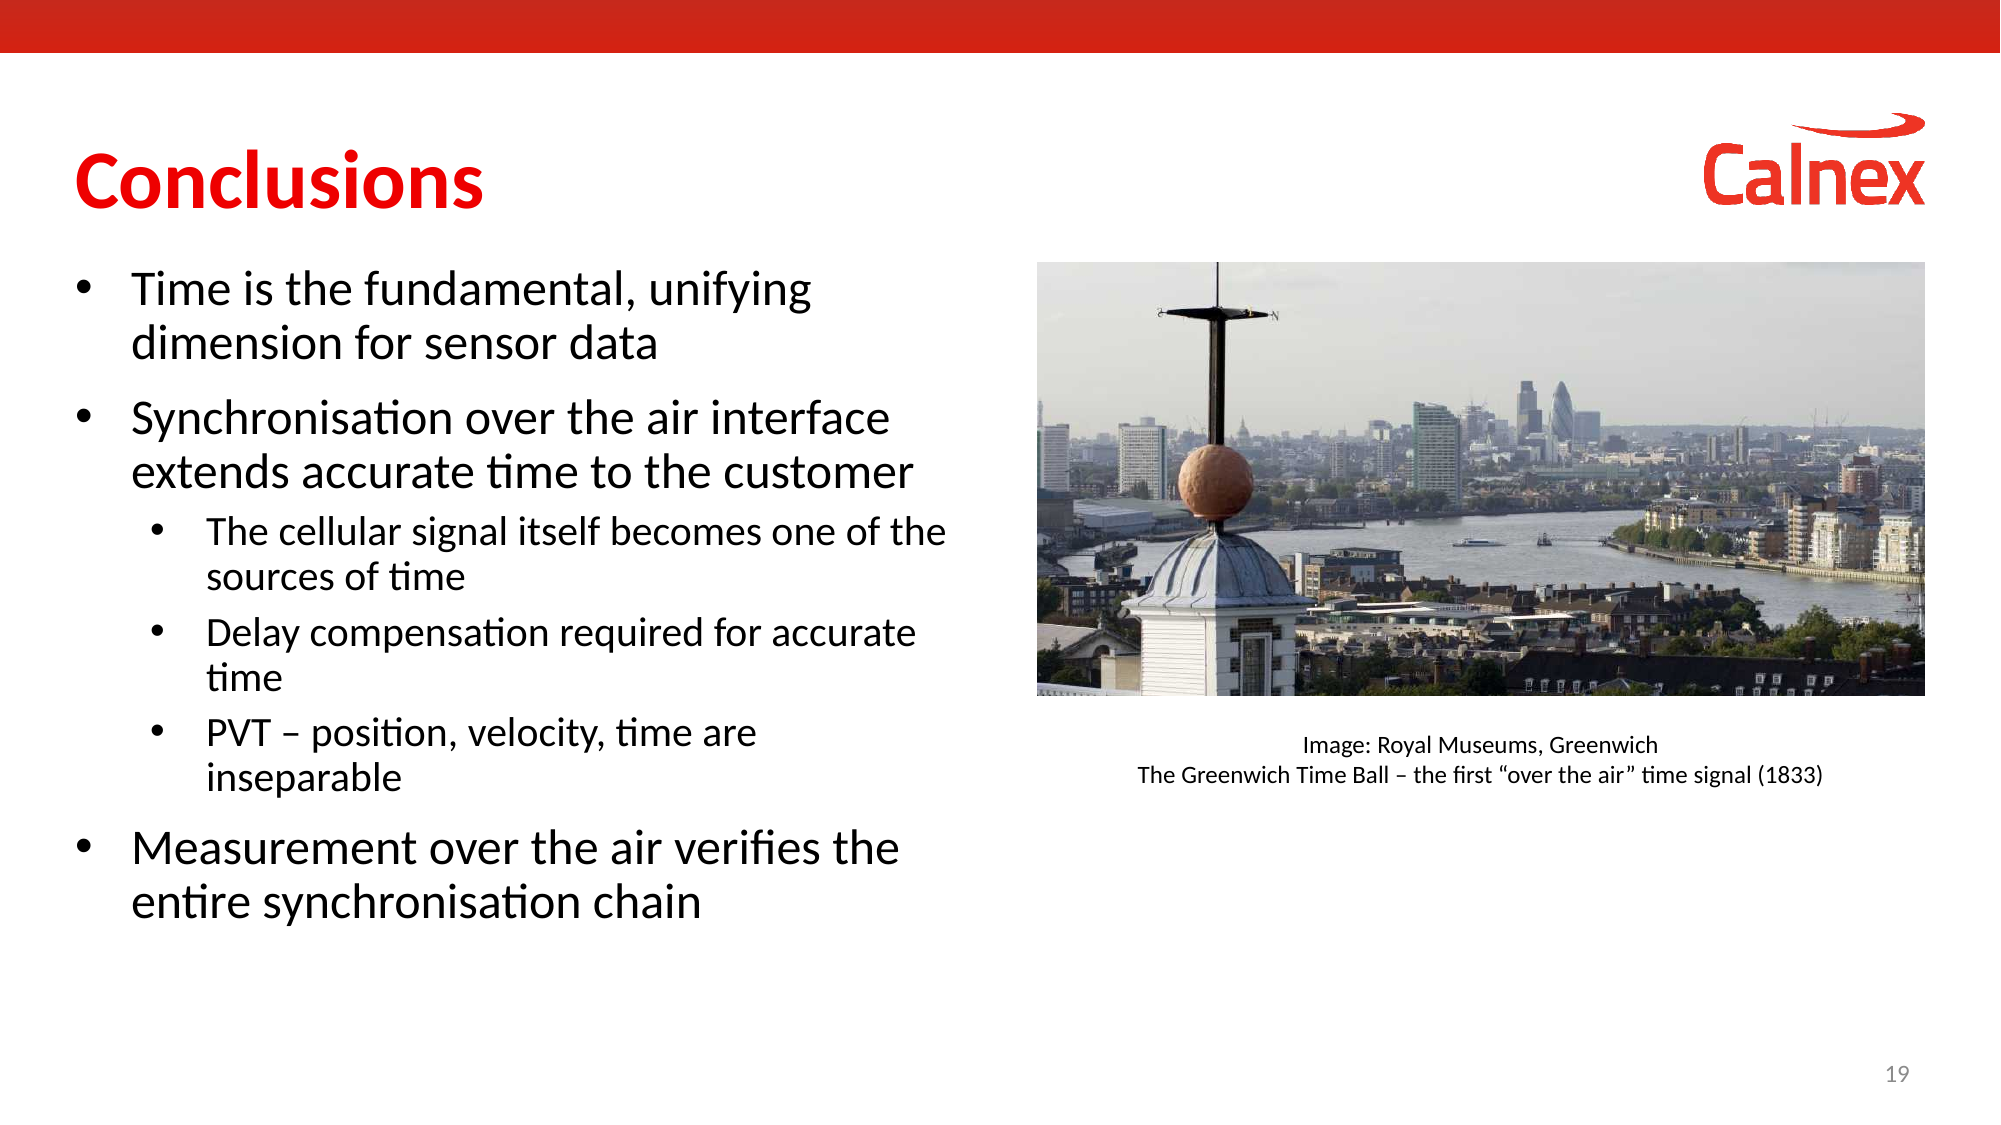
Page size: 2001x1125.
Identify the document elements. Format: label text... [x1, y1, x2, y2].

picture [1704, 113, 1925, 205]
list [1037, 262, 1925, 696]
slide_number 19 [1475, 1042, 1925, 1103]
list Time is the fundamental, unifying dimension for sensor data Synchronisation over the air interface extends accurate time to the customer The cellular signal itself becomes one of the sources of time Delay compensation required for accurate time PVT – position, velocity, time are inseparable Measurement over the air verifies the entire synchronisation chain [75, 262, 963, 1020]
title Conclusions [75, 135, 1535, 227]
text_box Image: Royal Museums, Greenwich The Greenwich Time Ball – the first “over the air” time signal (1833) [1122, 721, 1840, 796]
